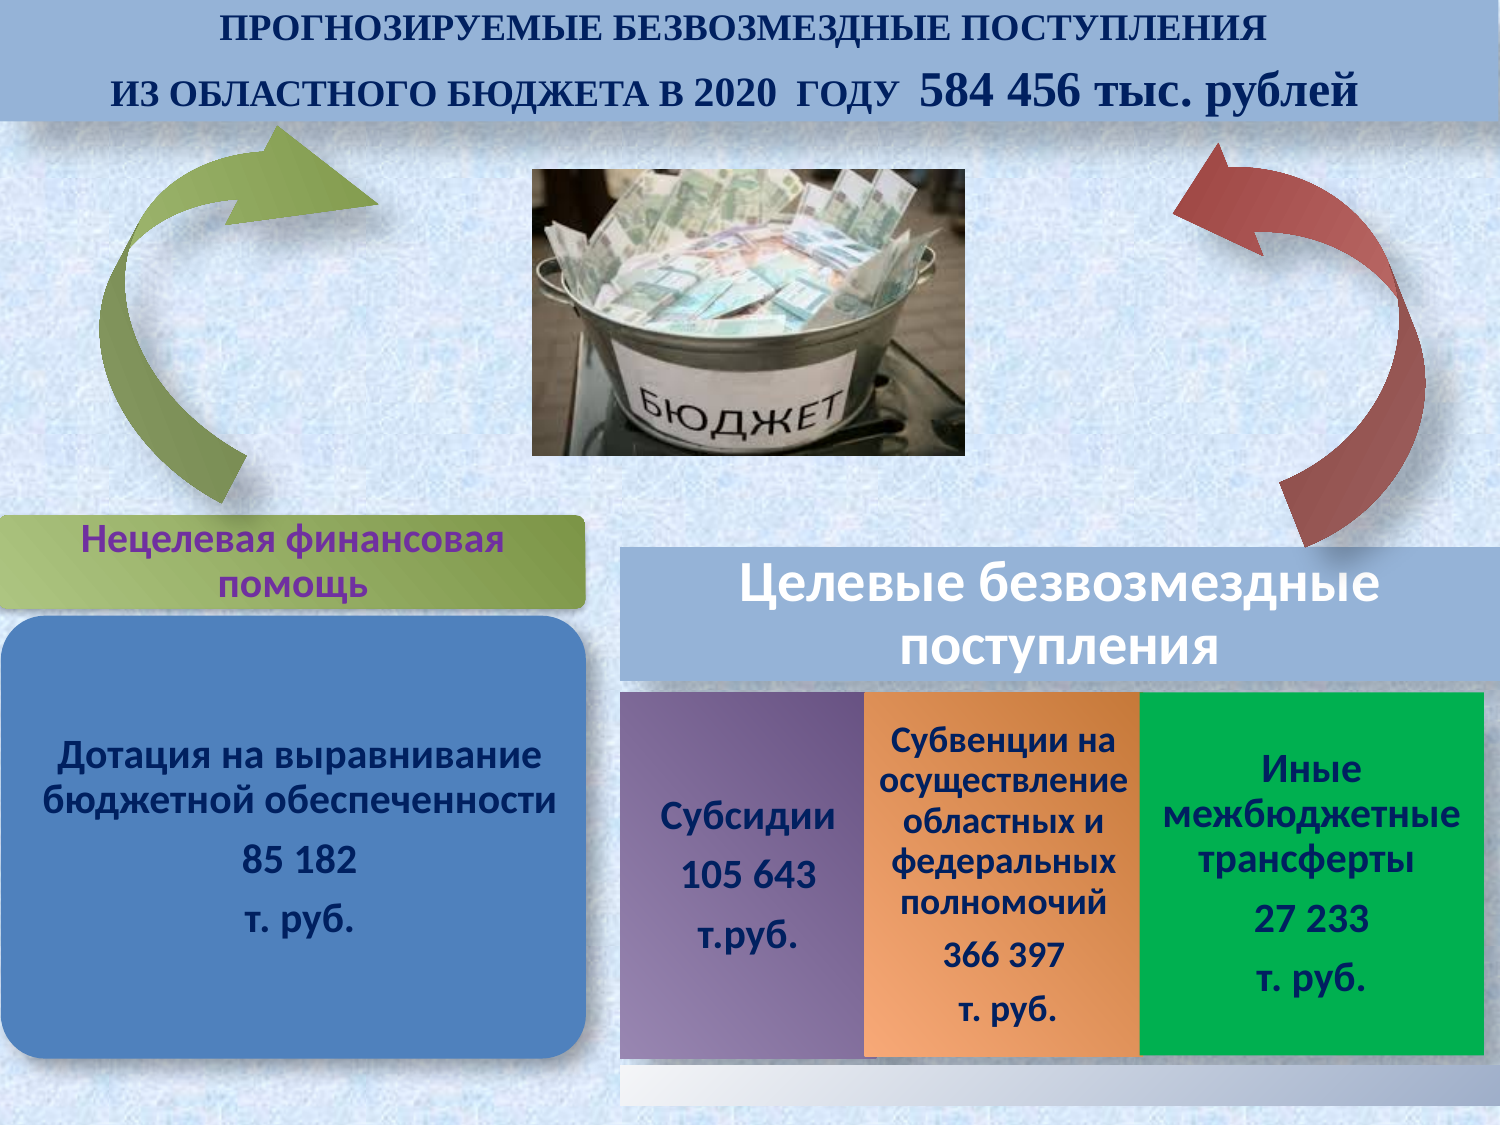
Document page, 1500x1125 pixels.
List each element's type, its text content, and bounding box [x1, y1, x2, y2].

picture [0, 0, 1500, 1125]
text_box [619, 526, 1500, 1107]
text_box [99, 125, 379, 504]
title ПРОГНОЗИРУЕМЫЕ БЕЗВОЗМЕЗДНЫЕ ПОСТУПЛЕНИЯ ИЗ ОБЛАСТНОГО БЮДЖЕТА В 2020 ГОДУ 584 456 тыс. рублей [0, 0, 1499, 122]
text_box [0, 514, 587, 1059]
text_box [1172, 142, 1426, 526]
